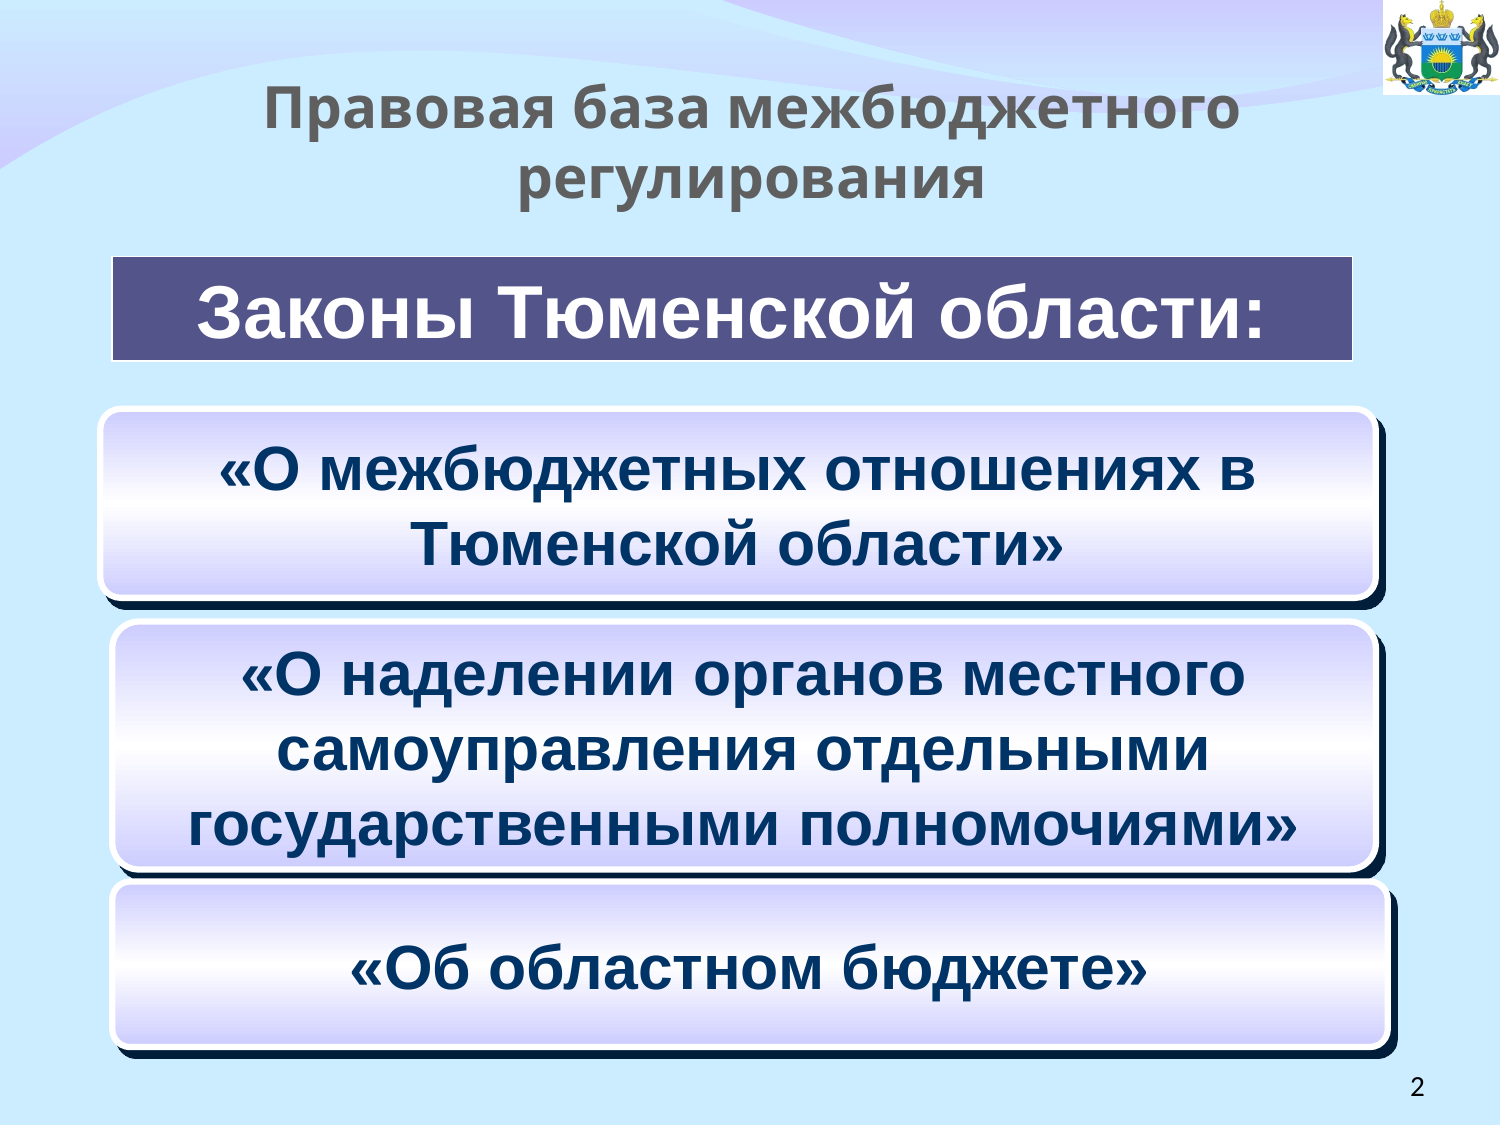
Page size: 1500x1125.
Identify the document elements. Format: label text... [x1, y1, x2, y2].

title Правовая база межбюджетного регулирования [76, 42, 1427, 231]
text_box 372 147,1 тыс. рублей [1376, 42, 1427, 107]
text_box «О межбюджетных отношениях в Тюменской области» [100, 408, 1376, 598]
slide_number 1 [1299, 1042, 1425, 1103]
text_box «О наделении органов местного самоуправления отдельными государственными полномочиями» [112, 621, 1376, 870]
picture [1383, 0, 1500, 95]
text_box Законы Тюменской области: [112, 256, 1353, 362]
text_box «Об областном бюджете» [112, 881, 1388, 1048]
